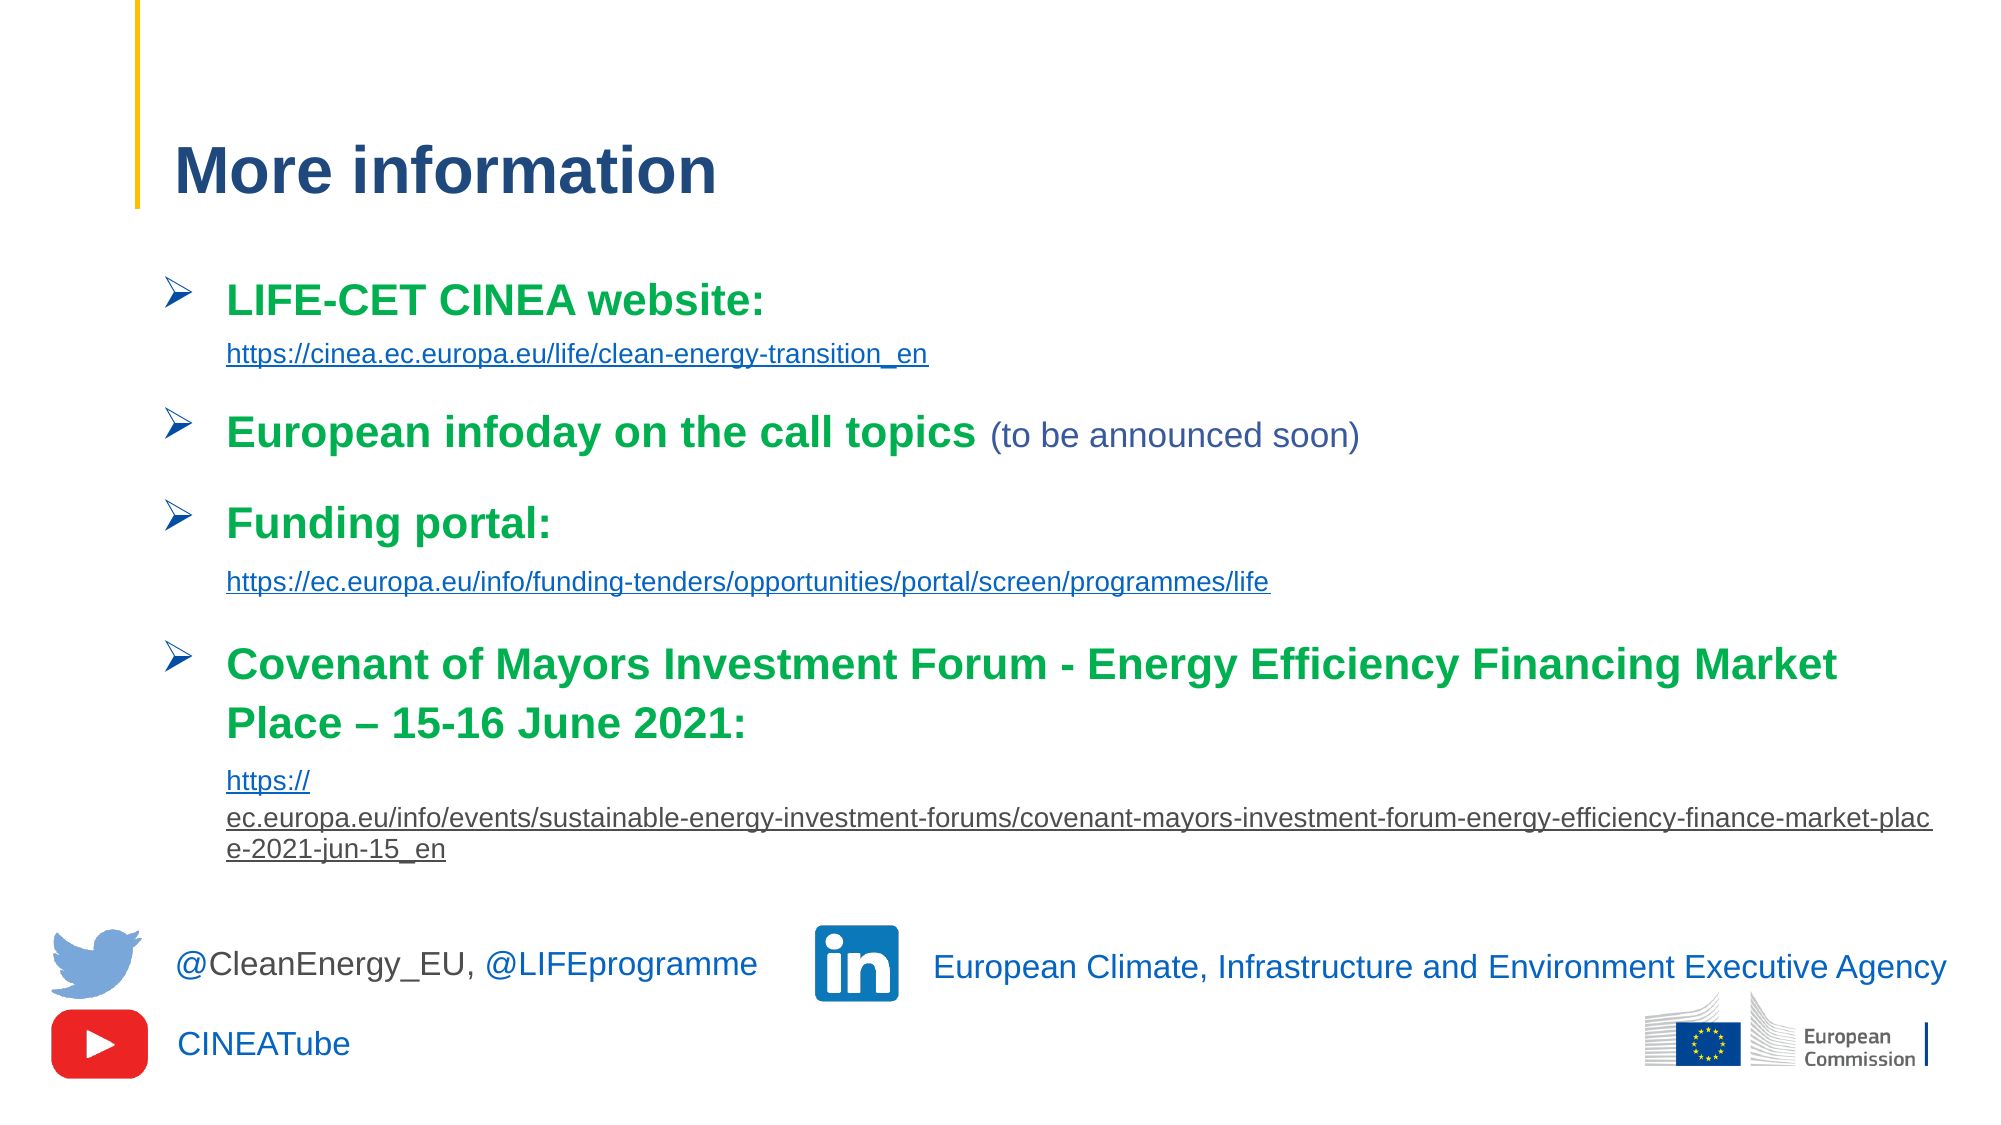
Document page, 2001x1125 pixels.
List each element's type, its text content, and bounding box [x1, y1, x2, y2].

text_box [45, 911, 890, 1013]
picture [1645, 1009, 1928, 1066]
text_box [45, 983, 371, 1101]
title More information [159, 79, 1885, 208]
list LIFE-CET CINEA website: https://cinea.ec.europa.eu/life/clean-energy-transition_en European infoday on the call topics (to be announced soon) Funding portal: https://ec.europa.eu/info/funding-tenders/opportunities/portal/screen/programmes/life Covenant of Mayors Investment Forum - Energy Efficiency Financing Market Place – 15-16 June 2021: https://ec.europa.eu/info/events/sustainable-energy-investment-forums/covenant-mayors-investment-forum-energy-efficiency-finance-market-place-2021-jun-15_en [145, 263, 1963, 914]
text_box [808, 914, 2000, 1009]
